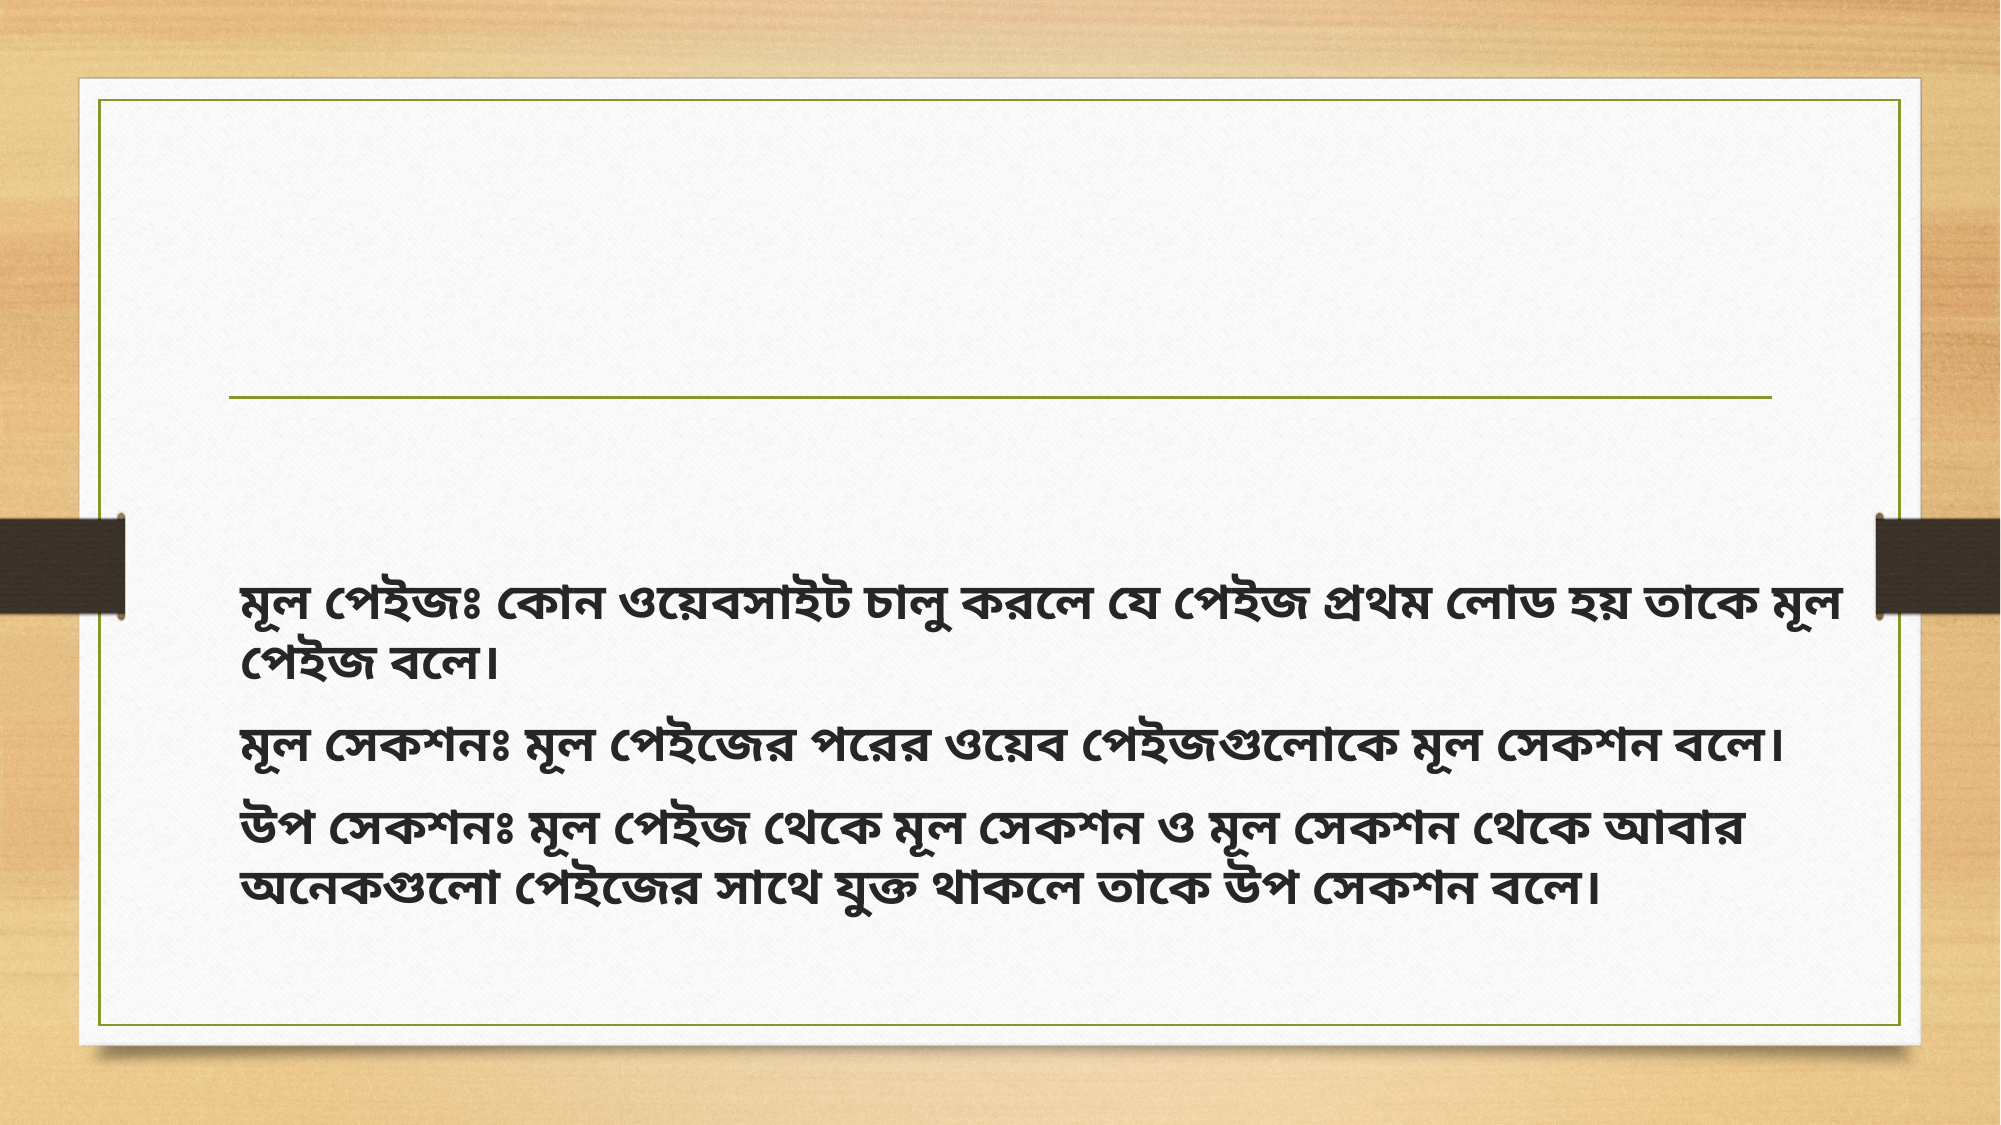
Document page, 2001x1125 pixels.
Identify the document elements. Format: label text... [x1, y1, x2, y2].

list মূল পেইজঃ কোন ওয়েবসাইট চালু করলে যে পেইজ প্রথম লোড হয় তাকে মূল পেইজ বলে। মূল সেকশনঃ মূল পেইজের পরের ওয়েব পেইজগুলোকে মূল সেকশন বলে। উপ সেকশনঃ মূল পেইজ থেকে মূল সেকশন ও মূল সেকশন থেকে আবার অনেকগুলো পেইজের সাথে যুক্ত থাকলে তাকে উপ সেকশন বলে। [225, 561, 1951, 1042]
picture [0, 0, 2001, 1125]
